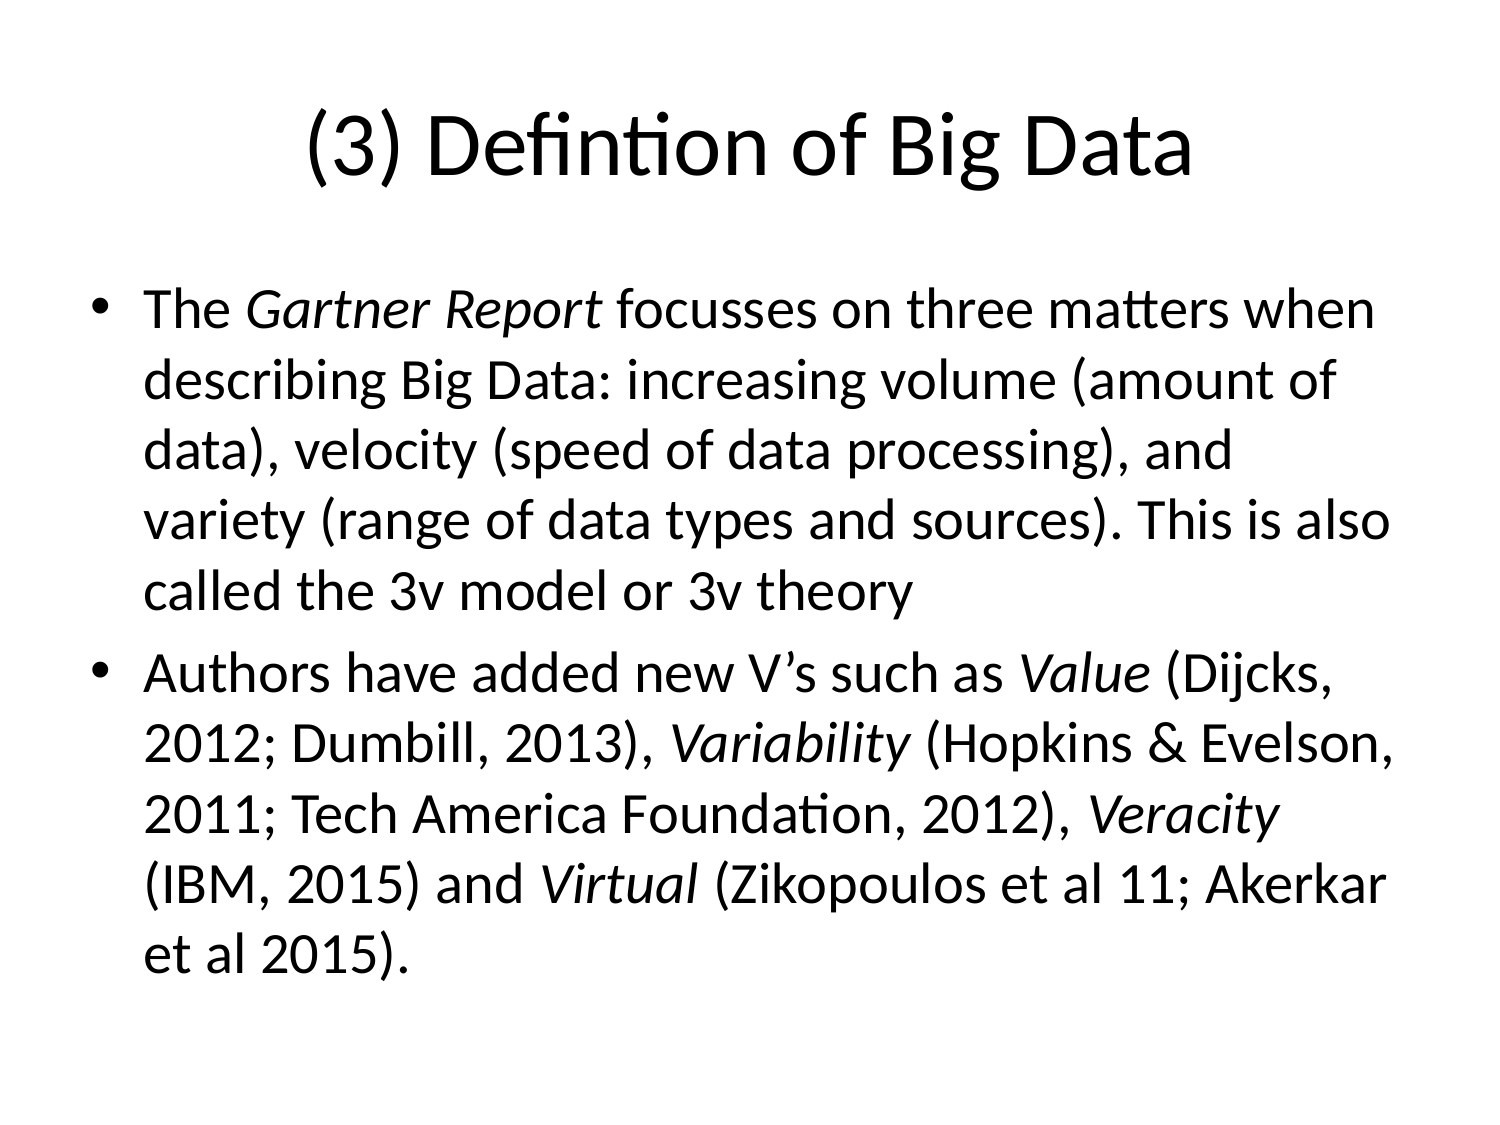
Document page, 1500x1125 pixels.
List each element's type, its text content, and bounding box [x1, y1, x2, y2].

list The Gartner Report focusses on three matters when describing Big Data: increasing volume (amount of data), velocity (speed of data processing), and variety (range of data types and sources). This is also called the 3v model or 3v theory Authors have added new V’s such as Value (Dijcks, 2012; Dumbill, 2013), Variability (Hopkins & Evelson, 2011; Tech America Foundation, 2012), Veracity (IBM, 2015) and Virtual (Zikopoulos et al 11; Akerkar et al 2015). [75, 262, 1425, 1005]
title (3) Defintion of Big Data [75, 45, 1425, 233]
